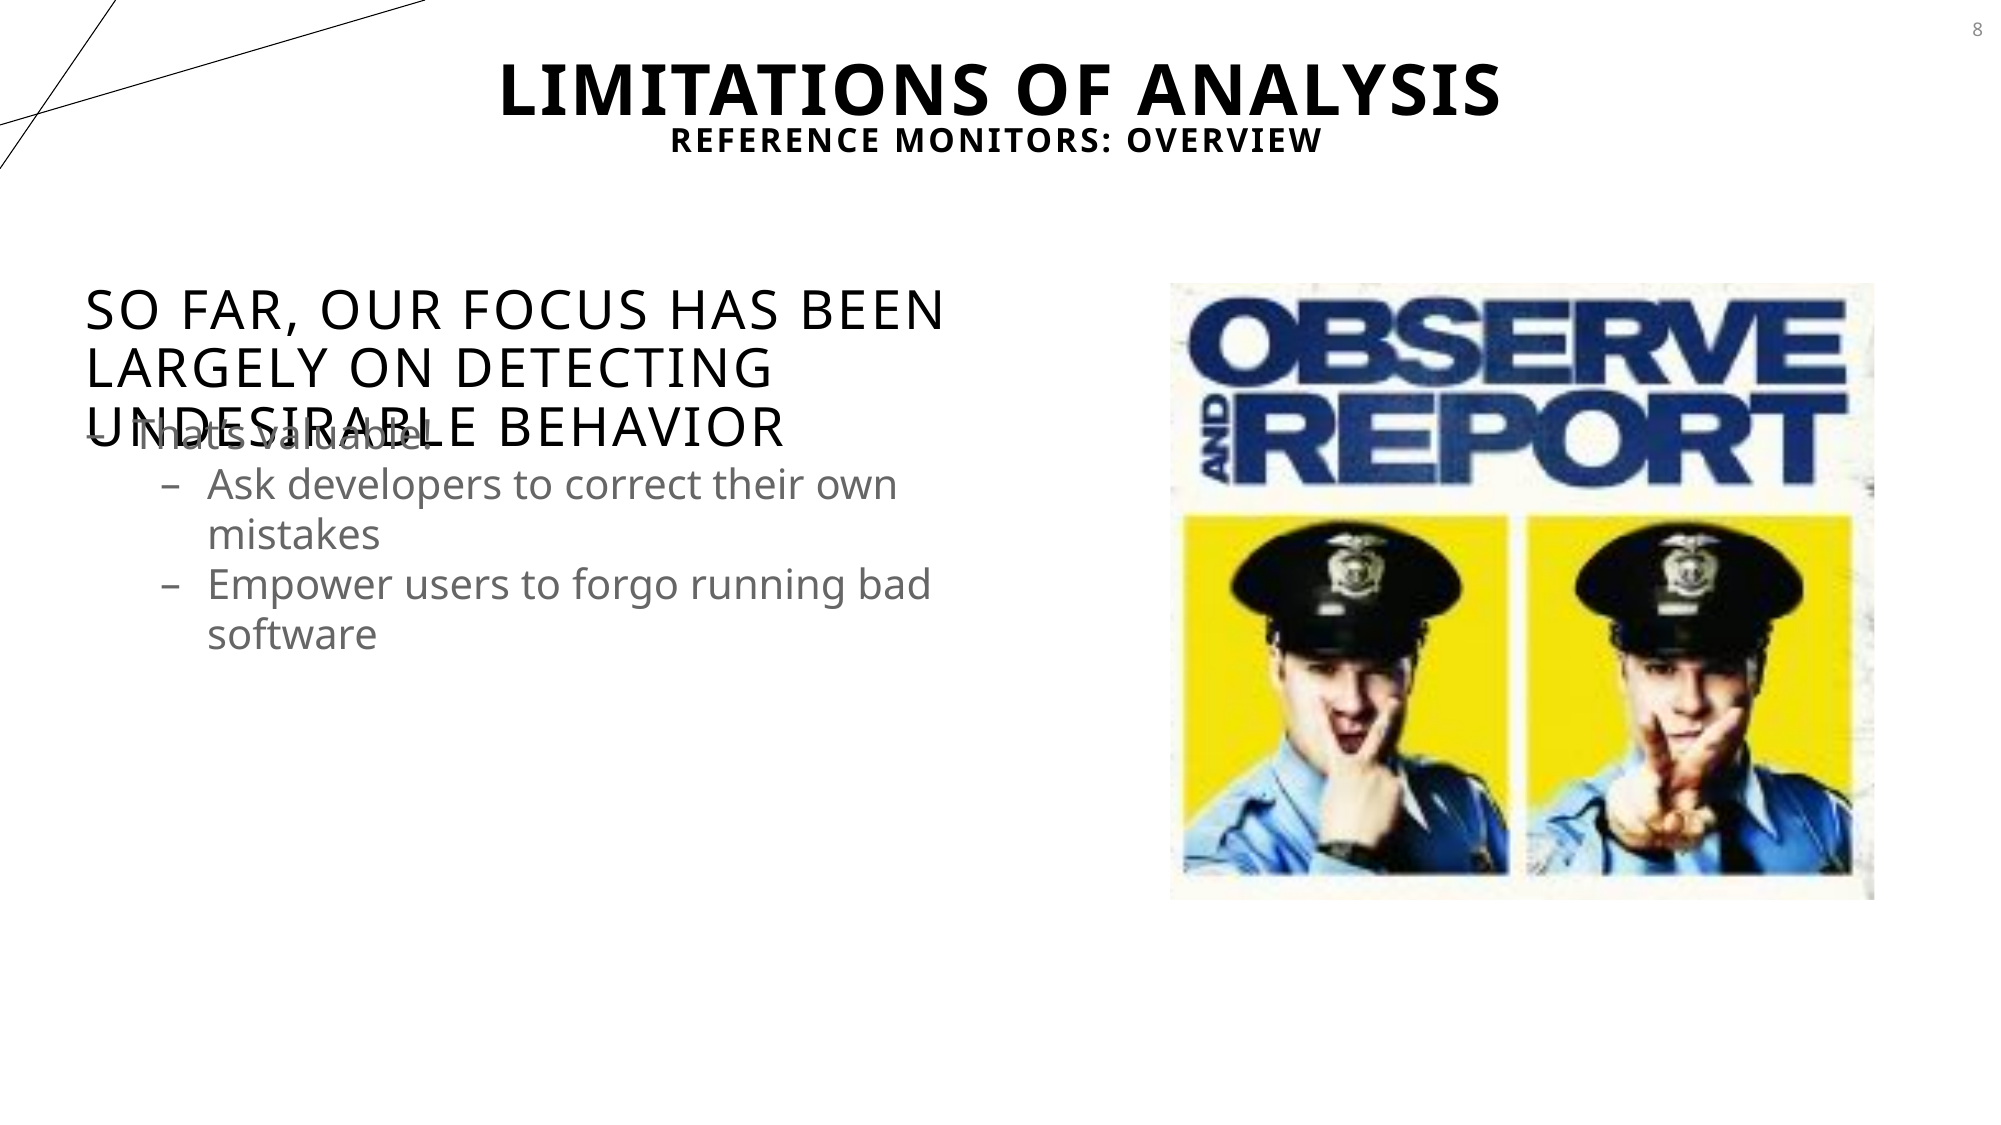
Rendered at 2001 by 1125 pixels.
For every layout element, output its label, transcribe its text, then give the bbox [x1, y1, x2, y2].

text_box That’s valuable! Ask developers to correct their own mistakes Empower users to forgo running bad software [70, 400, 1077, 665]
text_box Reference Monitors: Overview [0, 33, 1995, 251]
title Limitations of Analysis [1, 0, 1999, 202]
picture [1170, 283, 1875, 900]
text_box So far, our focus has been largely on detecting undesirable behavior [70, 275, 1014, 341]
